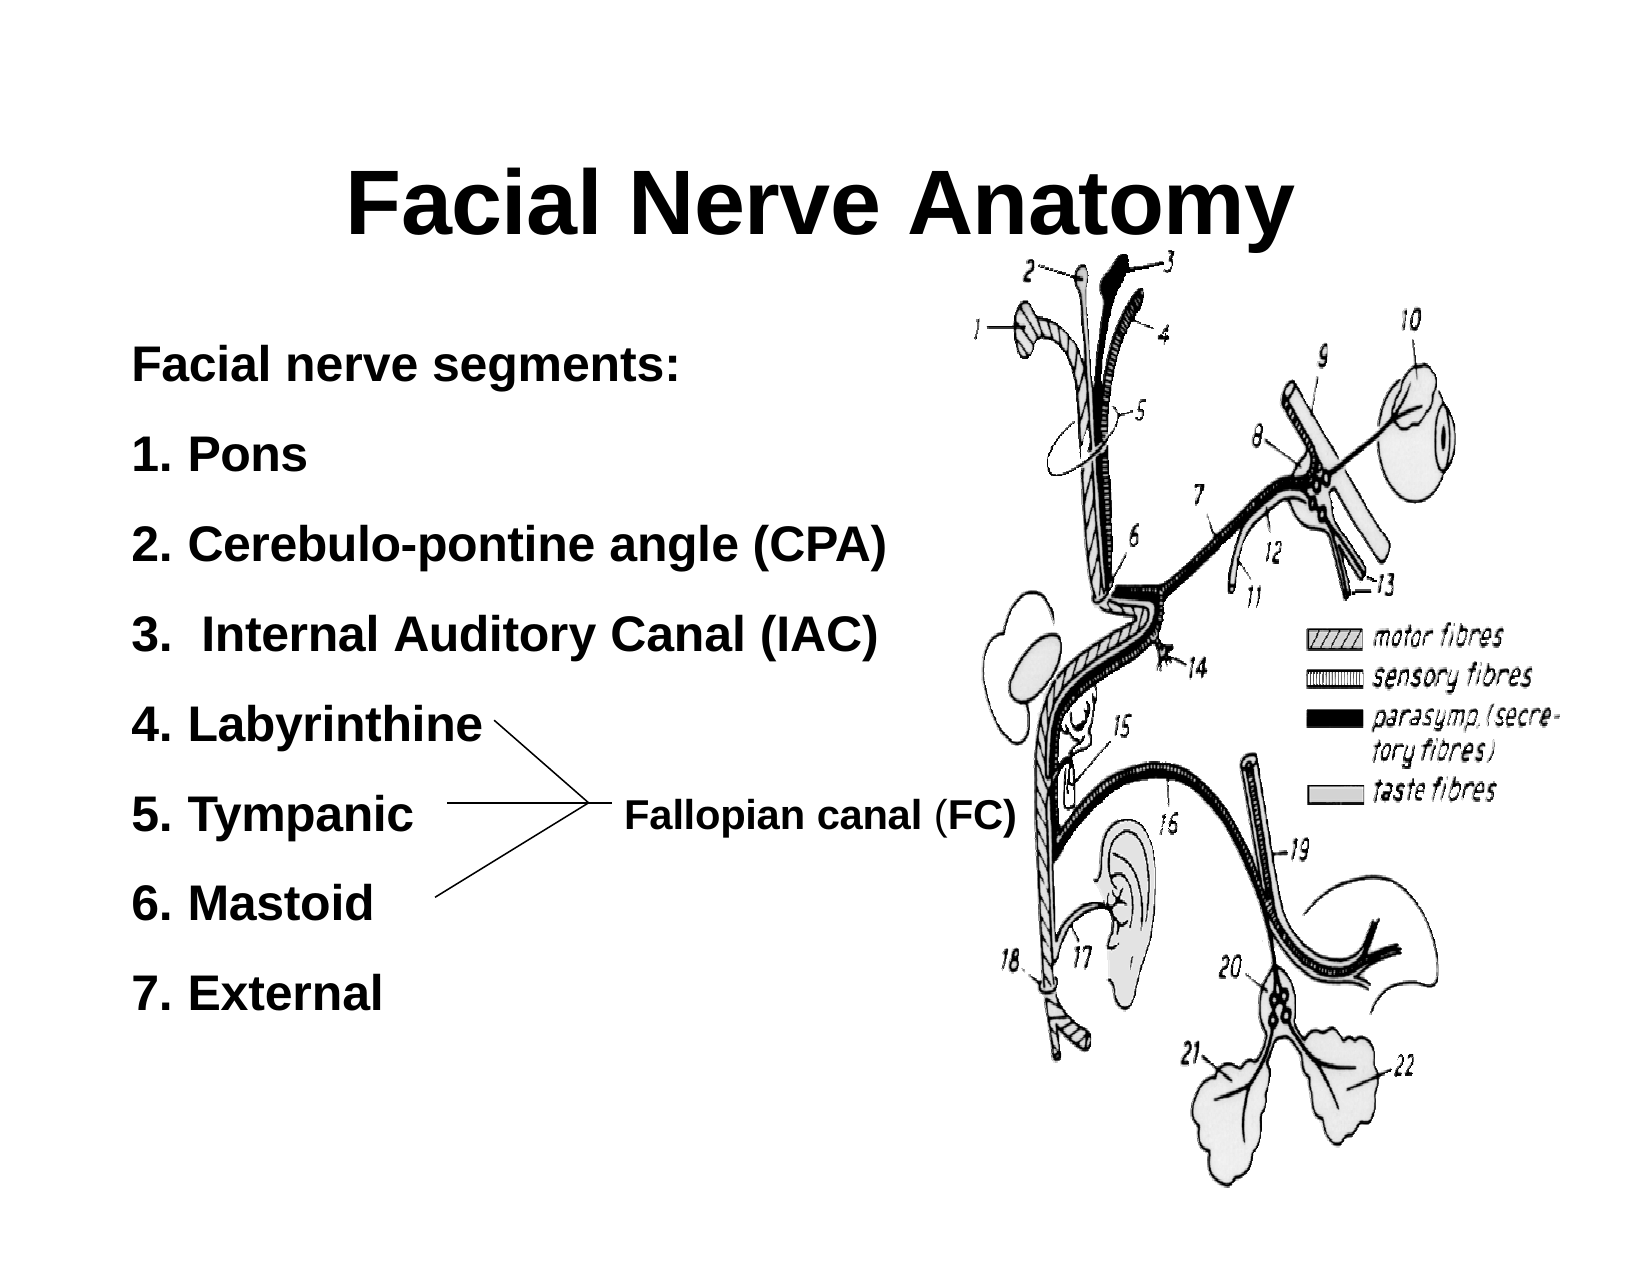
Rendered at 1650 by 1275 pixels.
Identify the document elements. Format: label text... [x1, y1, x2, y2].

text_box [1373, 790, 1425, 803]
text_box [1445, 675, 1458, 695]
text_box [1401, 306, 1422, 333]
text_box [1034, 820, 1156, 948]
text_box [1099, 250, 1175, 259]
text_box [1180, 1040, 1190, 1066]
text_box [1306, 628, 1363, 651]
text_box [1307, 785, 1365, 805]
text_box [1431, 797, 1464, 802]
text_box [1401, 763, 1412, 769]
text_box [1373, 635, 1426, 648]
text_box [1266, 541, 1282, 564]
text_box [1441, 622, 1504, 640]
text_box [1306, 673, 1364, 684]
text_box [1478, 637, 1502, 648]
text_box [1372, 708, 1532, 728]
text_box [1218, 819, 1425, 917]
text_box [1372, 675, 1440, 685]
text_box Facial Nerve Anatomy [343, 142, 1307, 253]
text_box [1374, 778, 1425, 790]
text_box [1374, 666, 1459, 677]
text_box [1431, 776, 1497, 798]
text_box [1306, 709, 1364, 728]
text_box [981, 679, 1267, 821]
text_box [1306, 669, 1364, 673]
text_box [1339, 581, 1394, 601]
text_box [1375, 624, 1434, 636]
text_box [1261, 339, 1456, 534]
text_box Tympanic Mastoid External [129, 780, 423, 1021]
text_box [981, 607, 1208, 679]
text_box [1440, 639, 1471, 648]
text_box [1001, 947, 1026, 974]
text_box [1105, 945, 1149, 1012]
text_box [1485, 703, 1560, 722]
text_box [986, 259, 1261, 608]
text_box [1159, 819, 1178, 835]
text_box [1371, 727, 1495, 764]
text_box [1538, 720, 1548, 728]
text_box Fallopian canal (FC) [622, 787, 1022, 838]
text_box [1466, 661, 1533, 689]
text_box [1028, 947, 1092, 1054]
text_box [1322, 532, 1395, 583]
text_box Facial nerve segments: Pons Cerebulo-pontine angle (CPA) Internal Auditory Canal (IAC) Labyrinthine [129, 331, 901, 752]
text_box [1050, 1053, 1062, 1063]
text_box [1190, 1035, 1414, 1188]
text_box [1218, 917, 1439, 1036]
text_box [974, 318, 980, 339]
text_box [1471, 796, 1494, 802]
text_box [1372, 683, 1437, 691]
text_box [1306, 684, 1364, 689]
